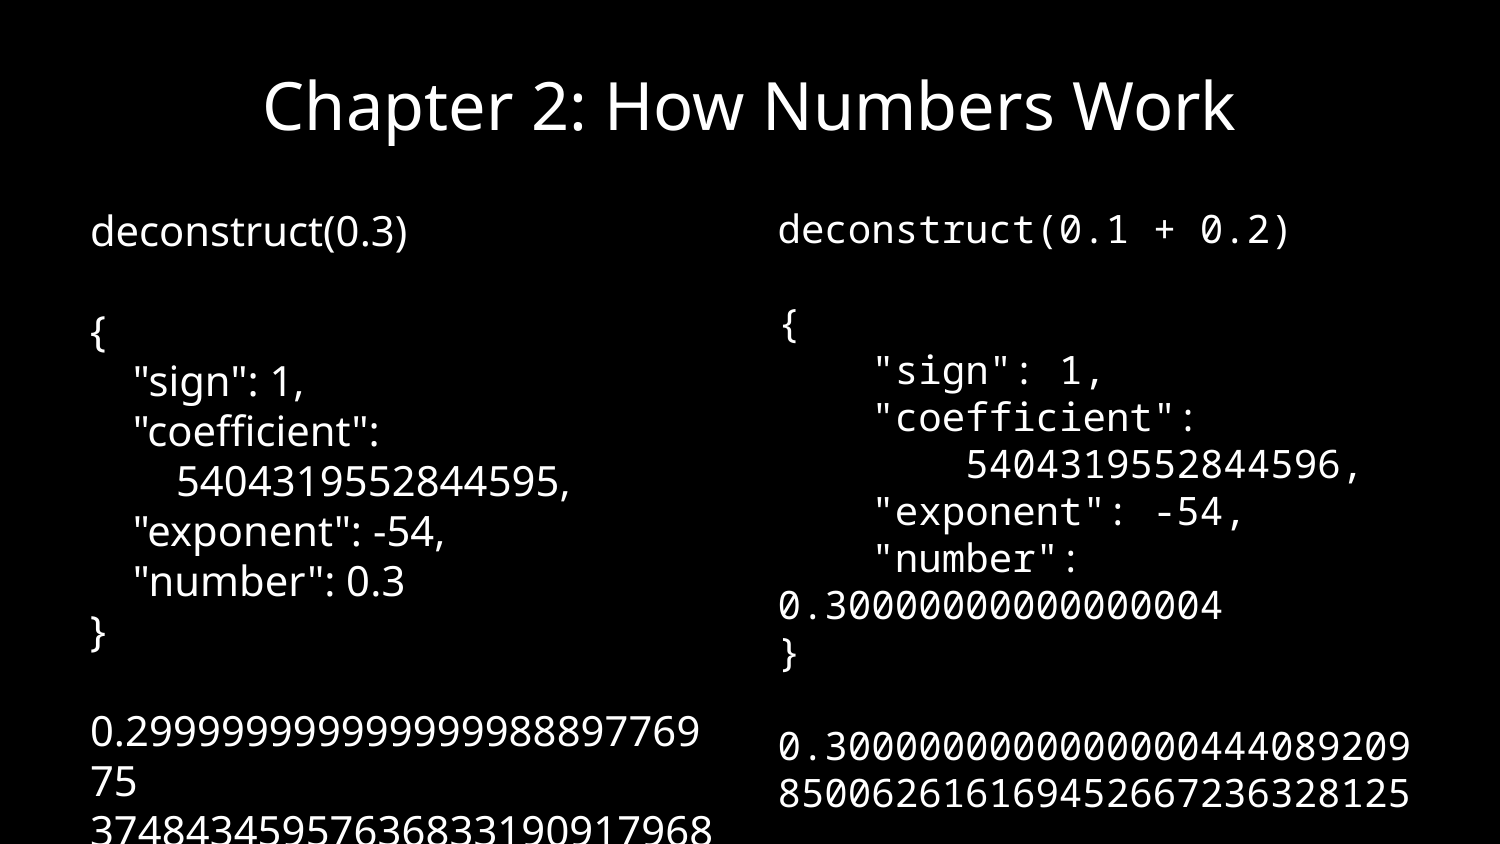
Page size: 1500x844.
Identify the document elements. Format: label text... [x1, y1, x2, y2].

list deconstruct(0.1 + 0.2) { "sign": 1, "coefficient": 5404319552844596, "exponent": -54, "number": 0.30000000000000004 } 0.3000000000000000444089209 850062616169452667236328125 [762, 196, 1488, 825]
list deconstruct(0.3) { "sign": 1, "coefficient": 5404319552844595, "exponent": -54, "number": 0.3 } 0.29999999999999998889776975 3748434595763683319091796875 [75, 196, 738, 825]
title Chapter 2: How Numbers Work [75, 33, 1425, 175]
